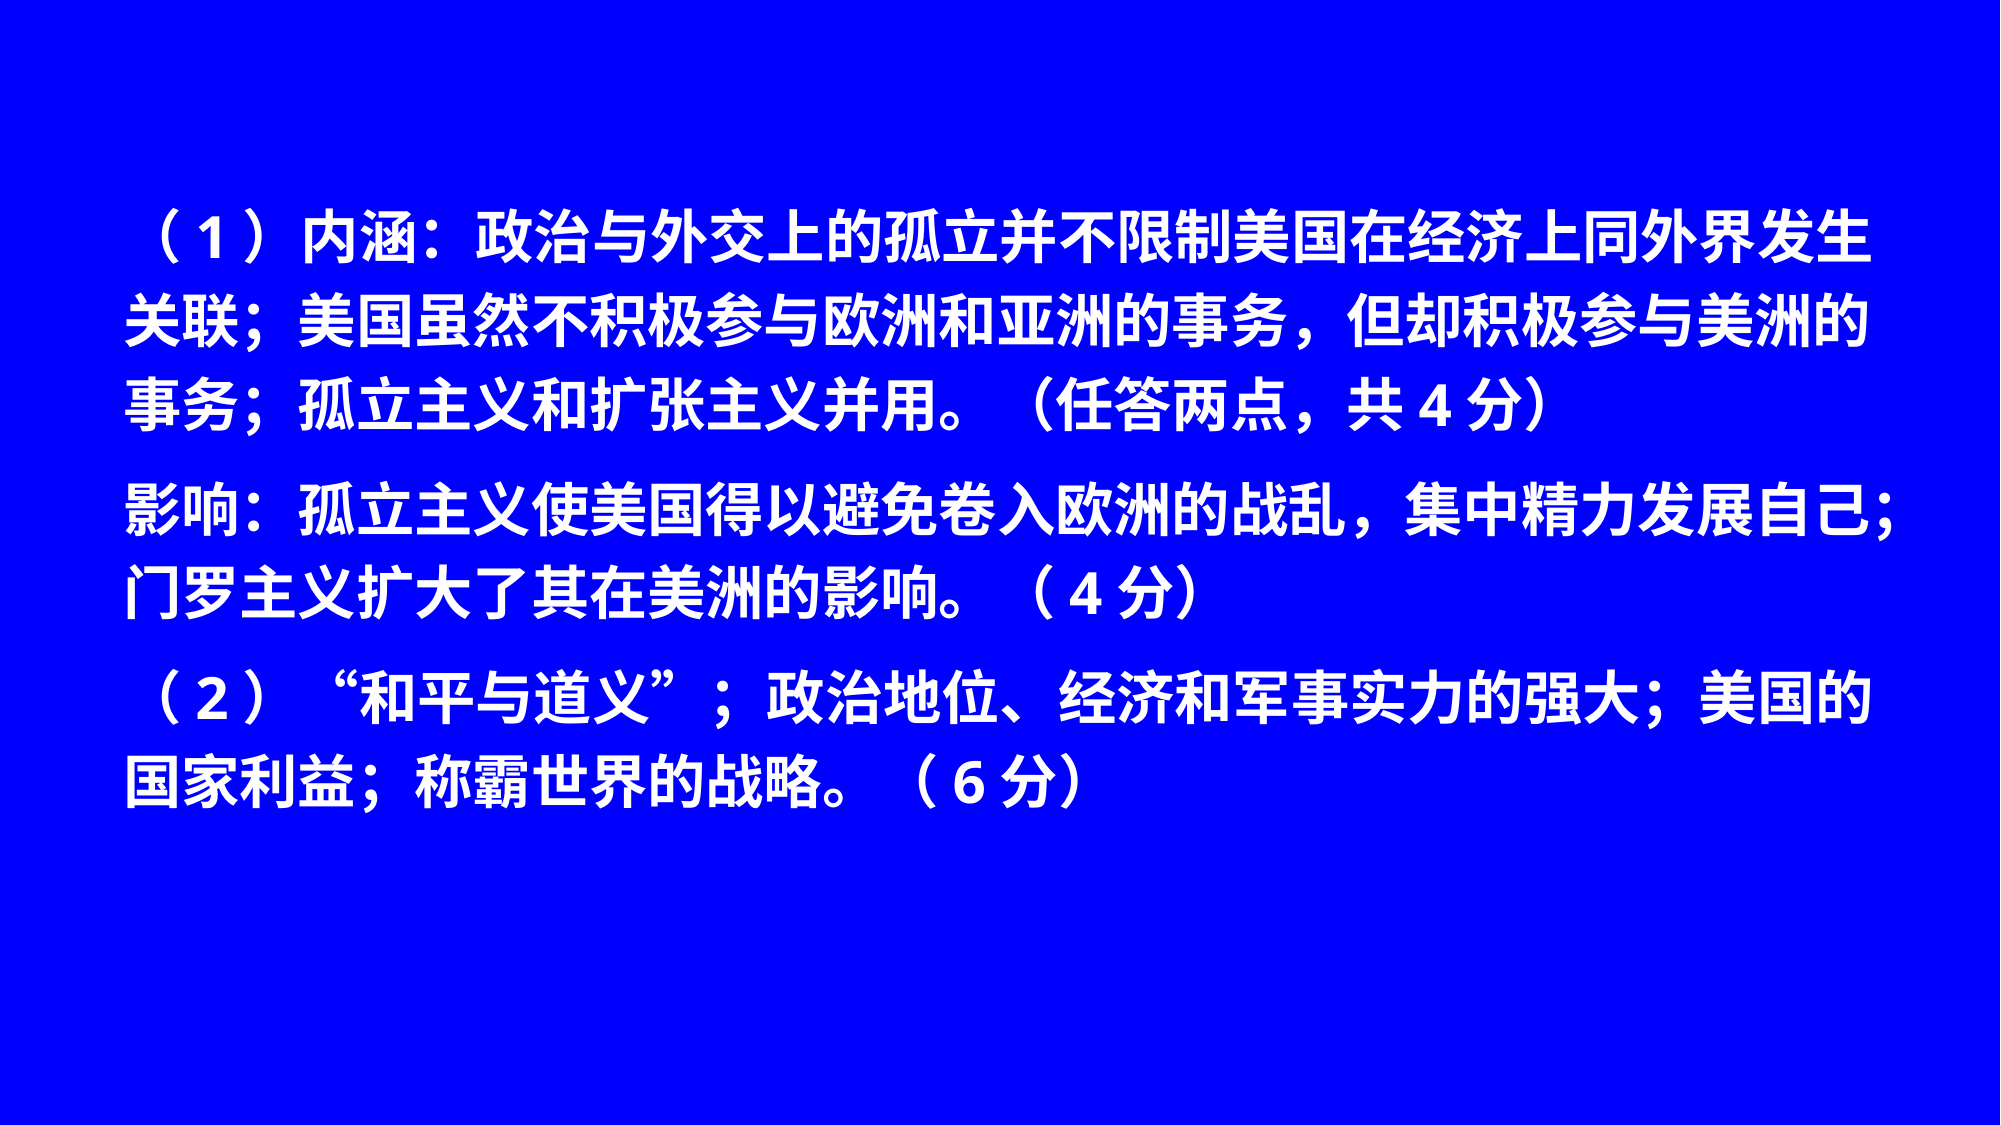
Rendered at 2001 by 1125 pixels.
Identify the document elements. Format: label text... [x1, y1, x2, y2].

list （1）内涵：政治与外交上的孤立并不限制美国在经济上同外界发生关联；美国虽然不积极参与欧洲和亚洲的事务，但却积极参与美洲的事务；孤立主义和扩张主义并用。（任答两点，共4分） 影响：孤立主义使美国得以避免卷入欧洲的战乱，集中精力发展自己；门罗主义扩大了其在美洲的影响。（4分） （2）“和平与道义”；政治地位、经济和军事实力的强大；美国的国家利益；称霸世界的战略。（6分） [108, 179, 1890, 908]
